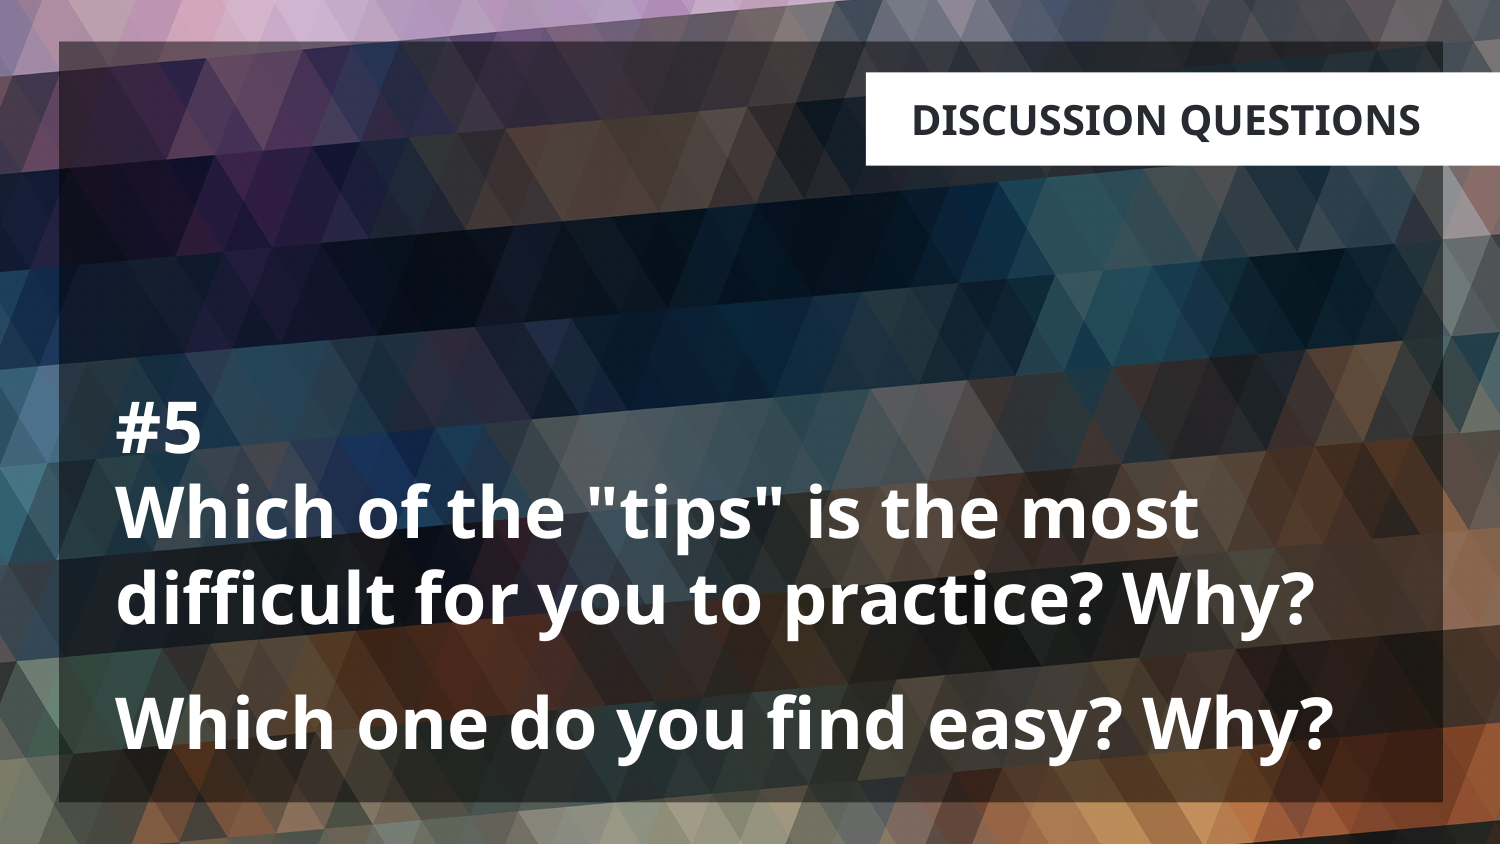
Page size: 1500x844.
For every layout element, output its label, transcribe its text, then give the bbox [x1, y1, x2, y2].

title #5 Which of the "tips" is the most difficult for you to practice? Why? Which one do you find easy? Why? [100, 223, 1400, 772]
picture [0, 0, 1500, 844]
